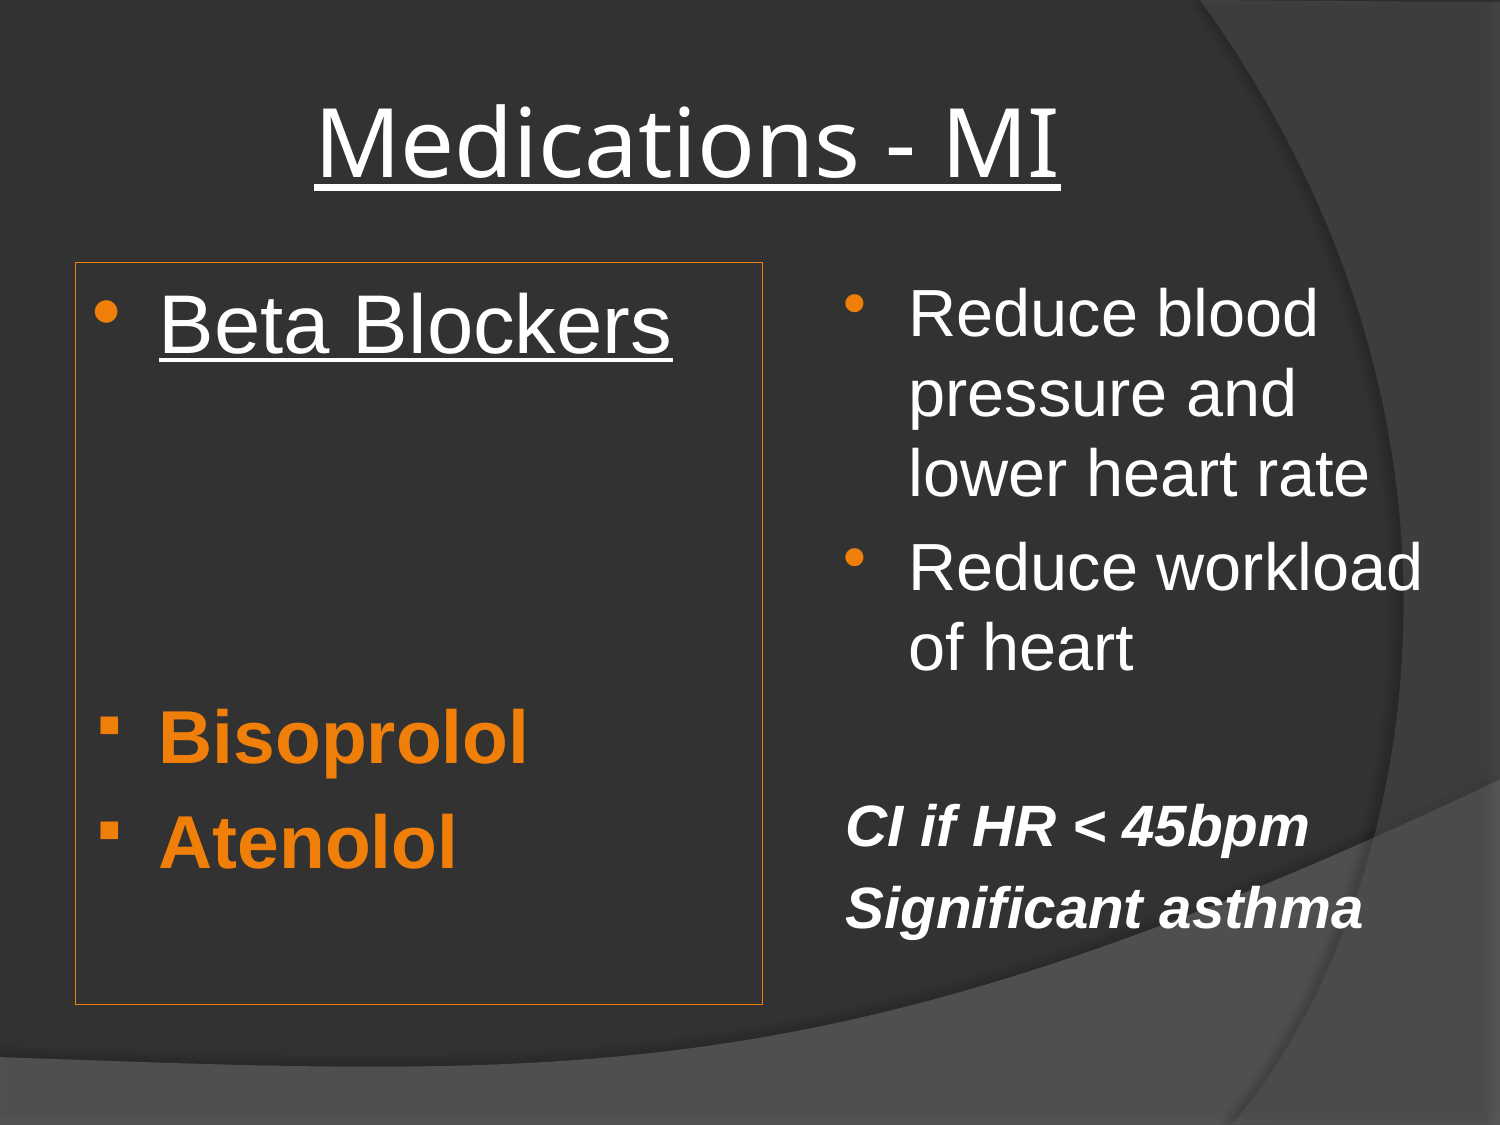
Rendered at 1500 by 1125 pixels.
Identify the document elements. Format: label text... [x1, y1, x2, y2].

title Medications - MI [75, 45, 1300, 233]
list Reduce blood pressure and lower heart rate Reduce workload of heart CI if HR < 45bpm Significant asthma [825, 262, 1475, 1005]
list Beta Blockers Bisoprolol Atenolol [75, 262, 763, 1005]
